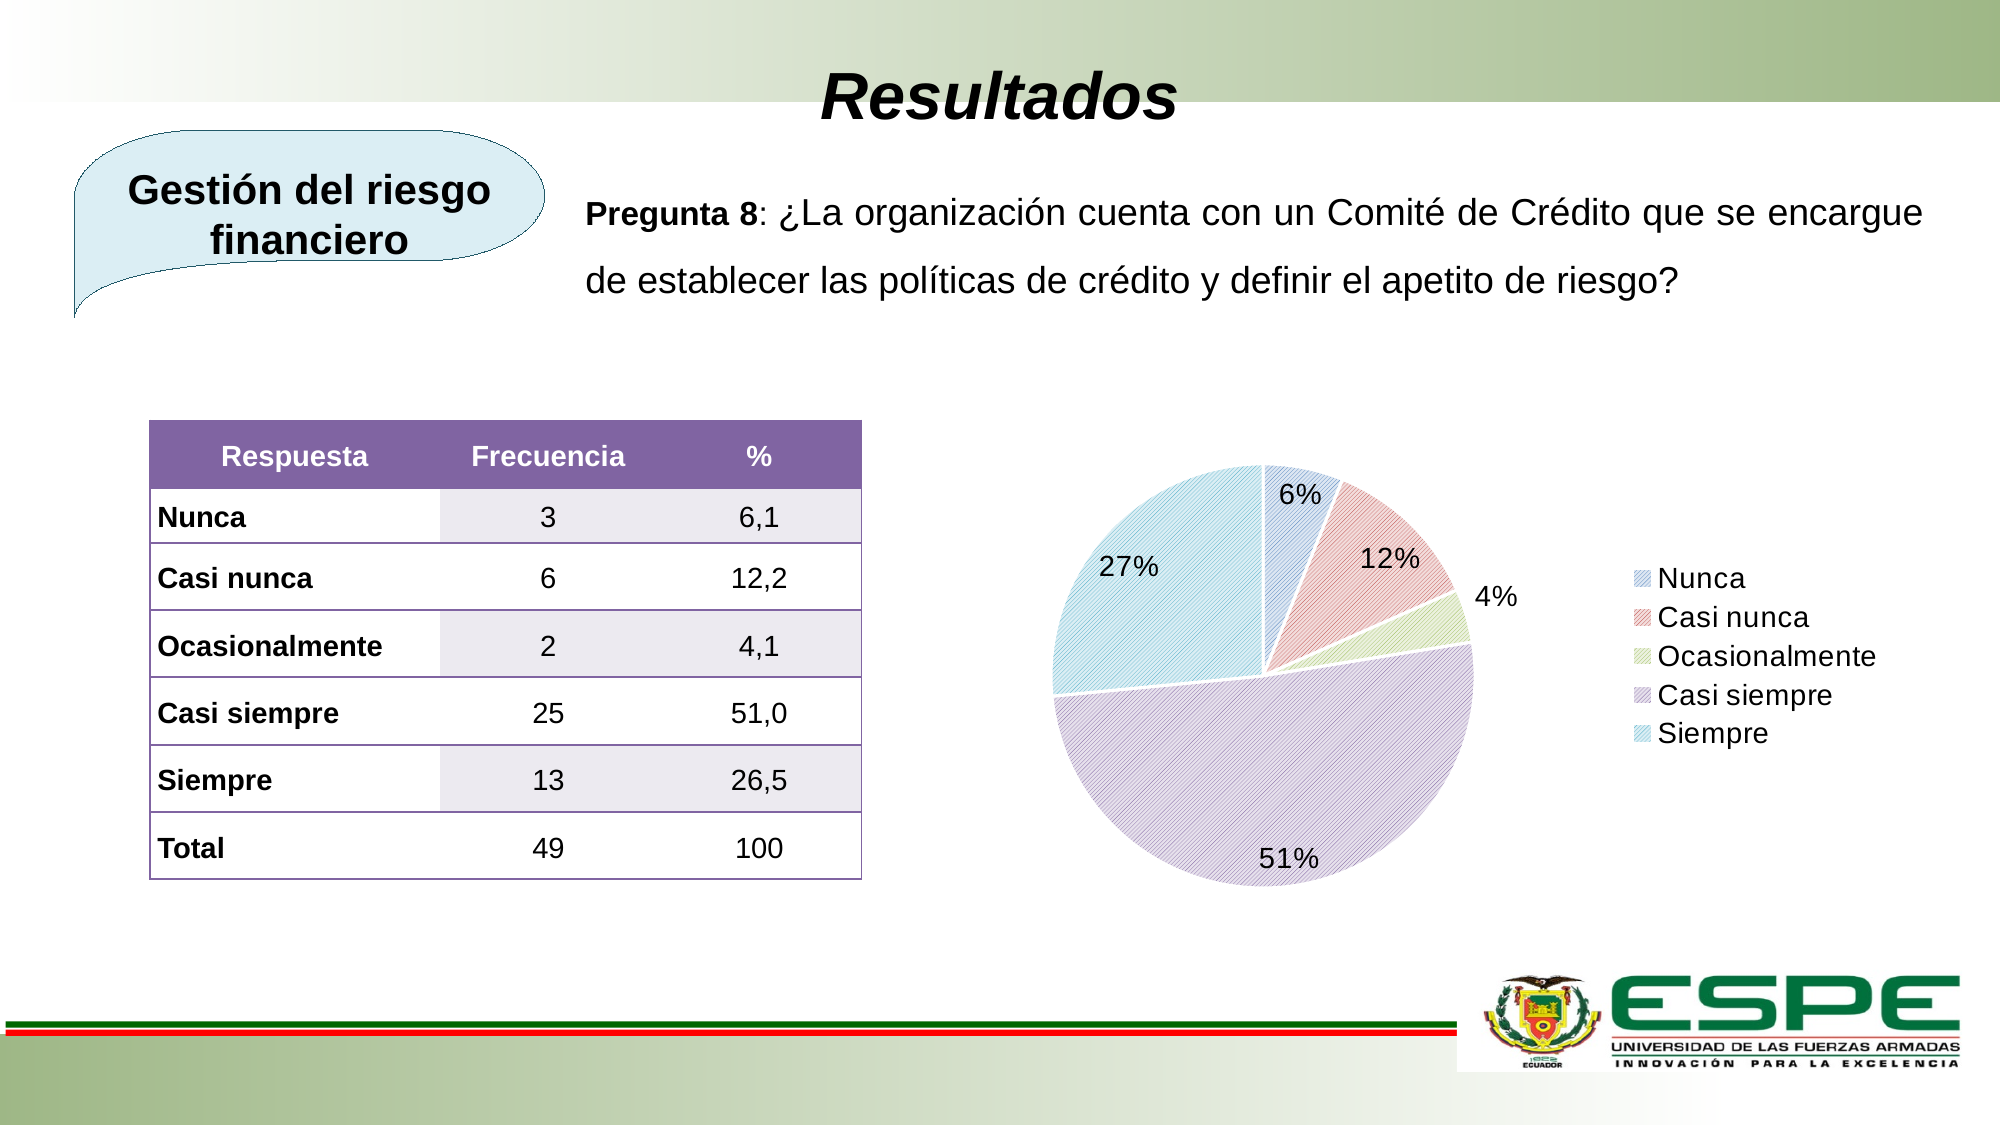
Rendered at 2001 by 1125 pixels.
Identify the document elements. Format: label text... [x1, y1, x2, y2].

table_header % [657, 421, 861, 487]
table_cell 12,2 [657, 544, 861, 609]
title Resultados [99, 45, 1900, 233]
text_box Gestión del riesgo financiero [74, 130, 545, 318]
table_header Frecuencia [440, 421, 657, 487]
table_cell Total [151, 813, 440, 878]
table_cell Nunca [151, 489, 440, 542]
table_header Respuesta [151, 421, 440, 487]
table_cell 25 [440, 678, 657, 744]
table_cell 49 [440, 813, 657, 878]
table_cell 6 [440, 544, 657, 609]
table_cell 6,1 [657, 489, 861, 542]
table_cell Casi siempre [151, 678, 440, 744]
chart [949, 414, 1901, 898]
table_cell 51,0 [657, 678, 861, 744]
table_cell 2 [440, 611, 657, 676]
table_cell 3 [440, 489, 657, 542]
table_cell 100 [657, 813, 861, 878]
table_cell 26,5 [657, 746, 861, 811]
table_cell 4,1 [657, 611, 861, 676]
table_cell Ocasionalmente [151, 611, 440, 676]
table_cell 13 [440, 746, 657, 811]
table_cell Siempre [151, 746, 440, 811]
table_cell Casi nunca [151, 544, 440, 609]
picture [1456, 968, 1994, 1072]
text_box Pregunta 8: ¿La organización cuenta con un Comité de Crédito que se encargue de establecer las políticas de crédito y definir el apetito de riesgo? [570, 158, 1939, 308]
